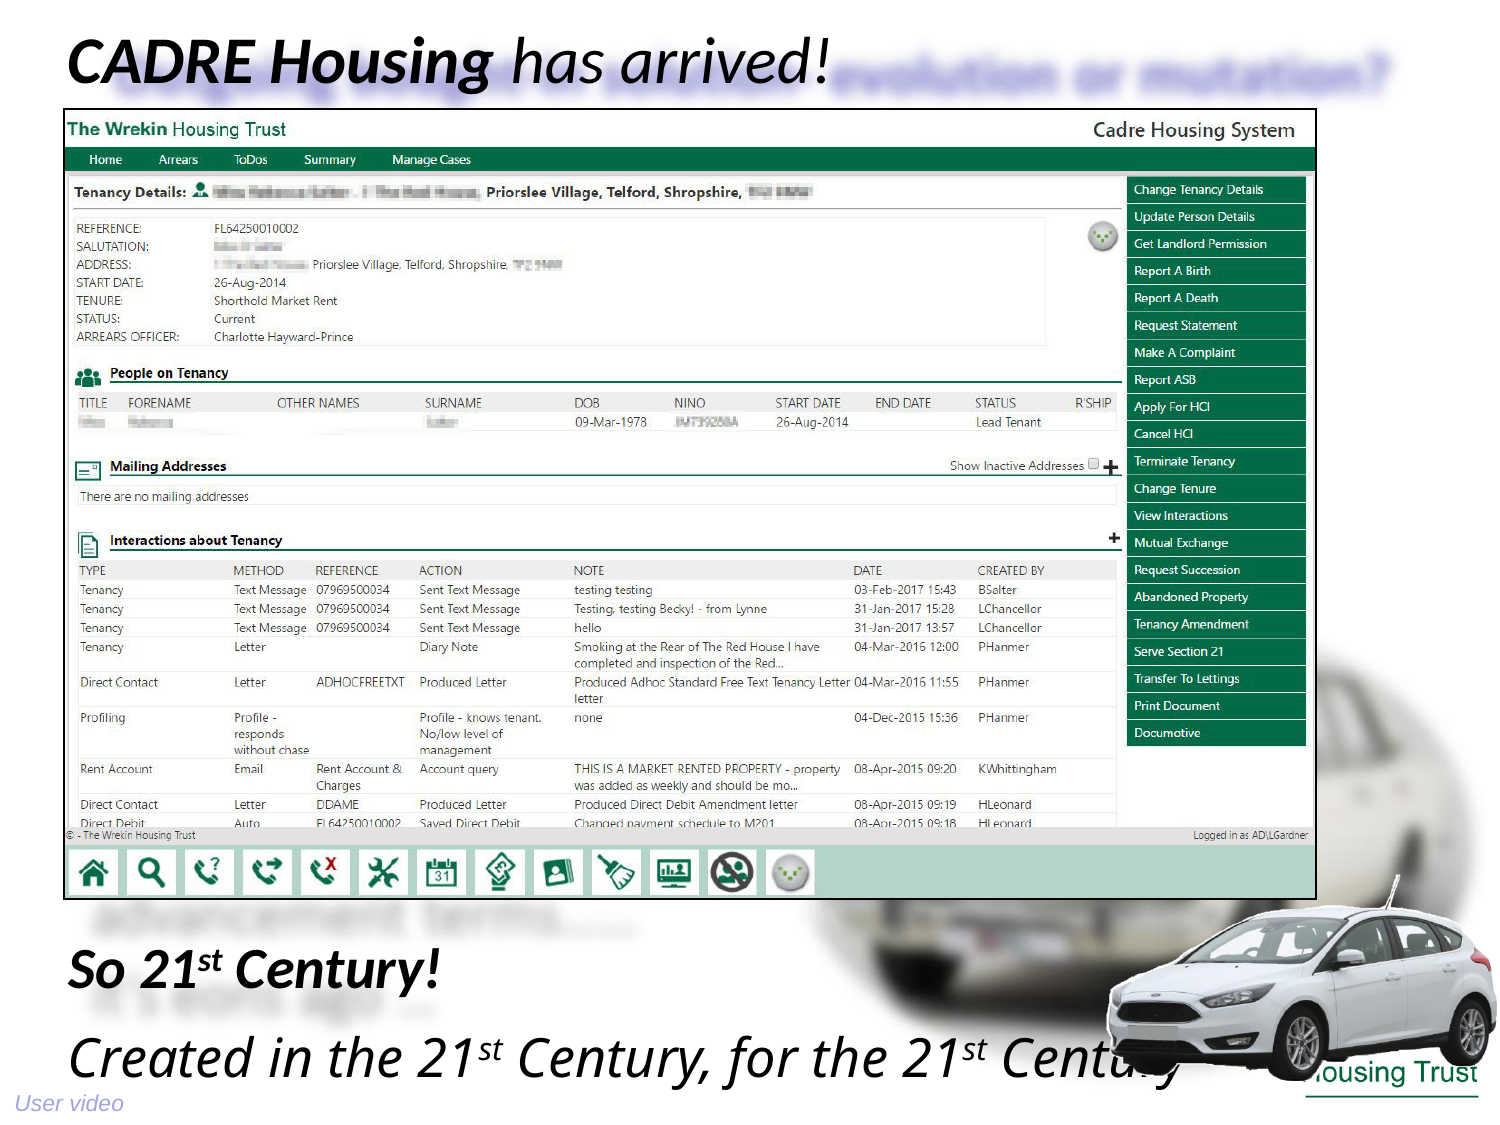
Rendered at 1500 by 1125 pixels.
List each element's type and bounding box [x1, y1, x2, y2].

text_box [52, 930, 1365, 1098]
picture [2, 0, 1500, 1125]
